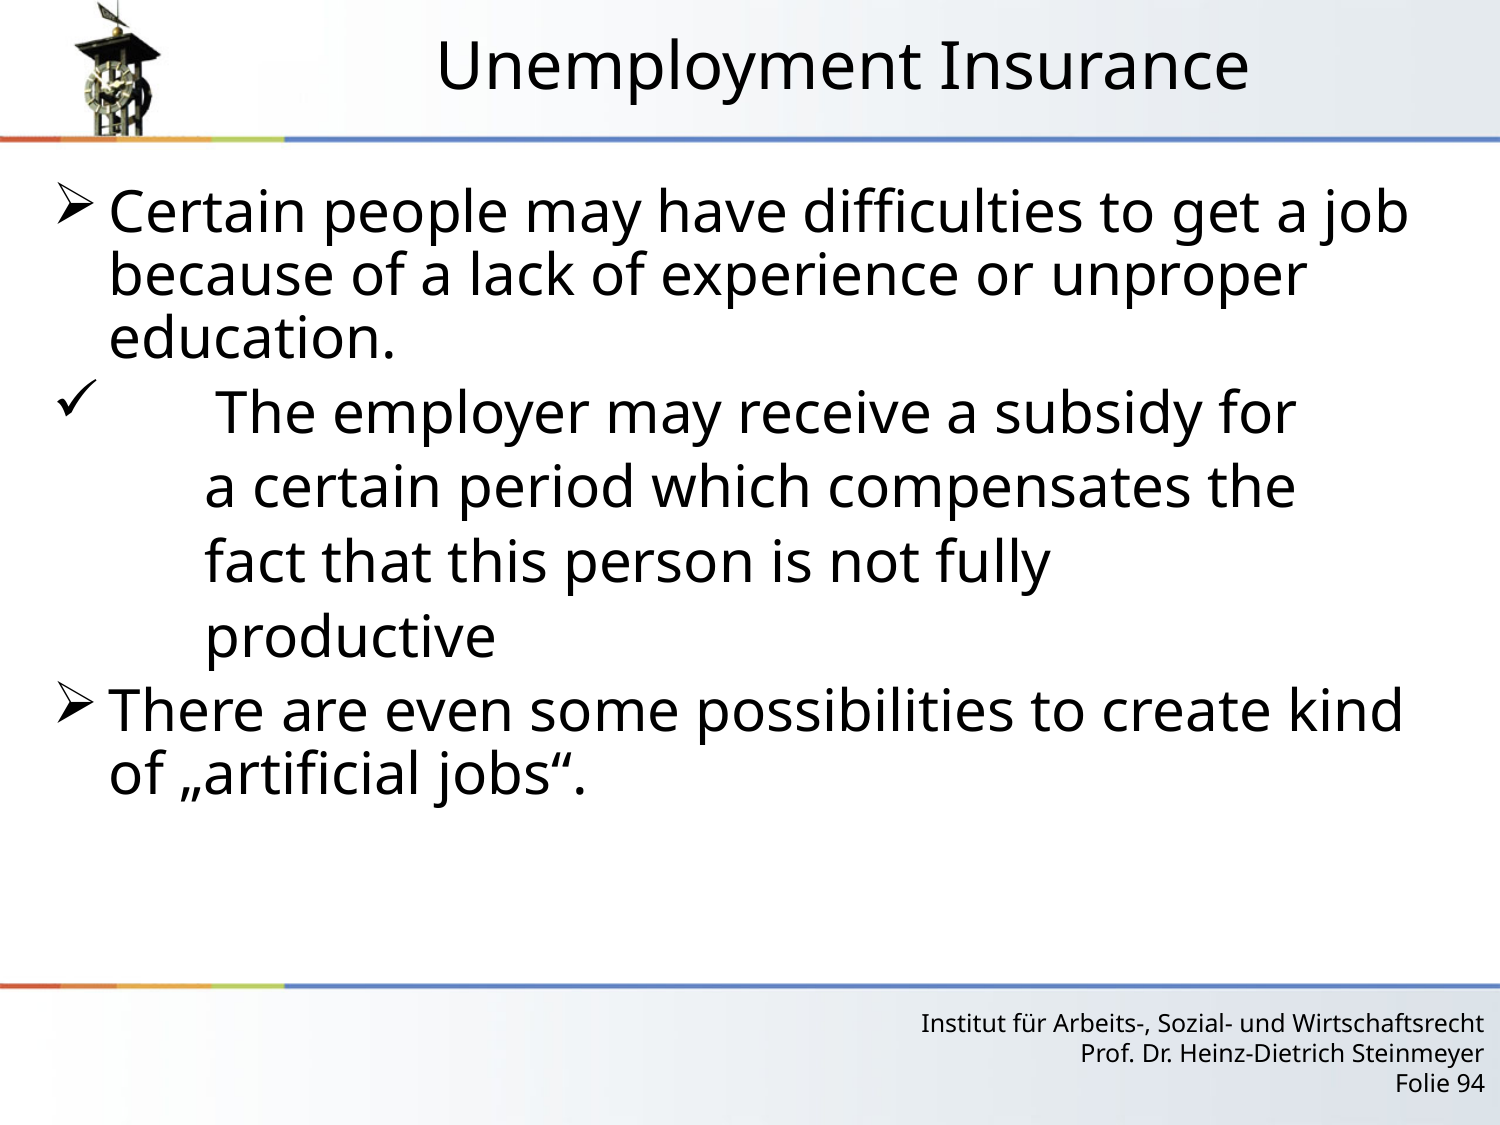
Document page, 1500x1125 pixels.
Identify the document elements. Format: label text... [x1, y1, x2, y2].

list Certain people may have difficulties to get a job because of a lack of experience or unproper education. The employer may receive a subsidy for a certain period which compensates the fact that this person is not fully productive There are even some possibilities to create kind of „artificial jobs“. [37, 174, 1463, 975]
title Unemployment Insurance [212, 0, 1475, 125]
picture [0, 0, 1500, 150]
picture [0, 974, 1500, 1125]
